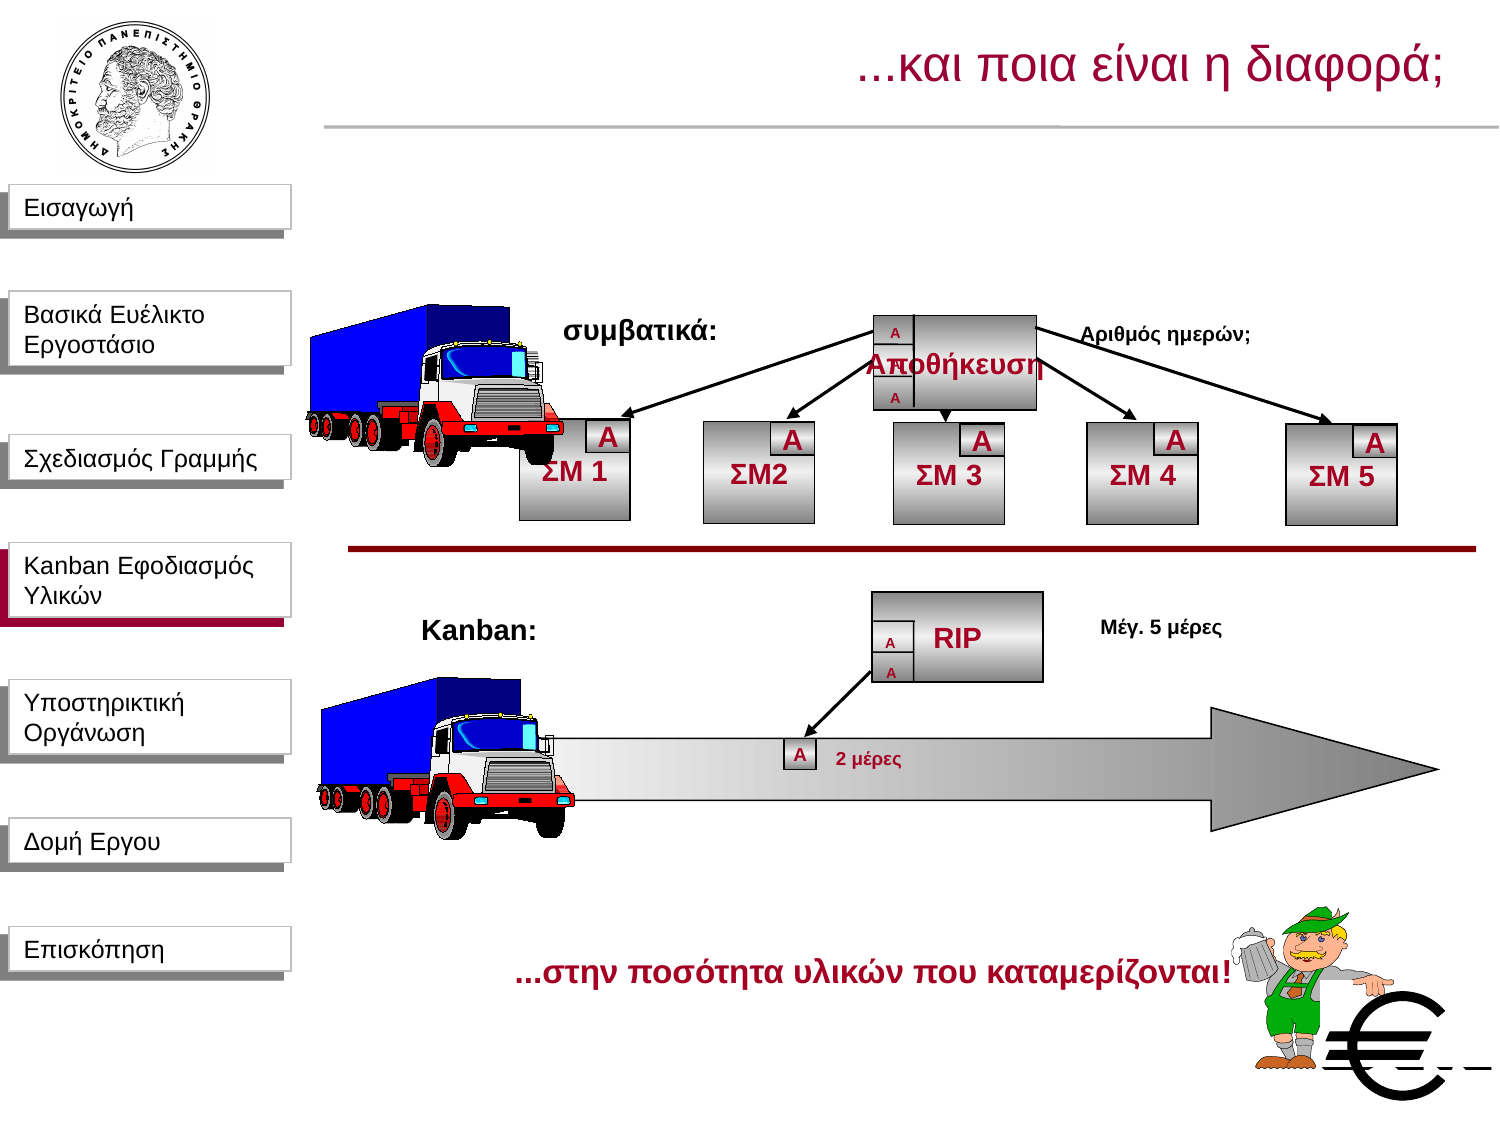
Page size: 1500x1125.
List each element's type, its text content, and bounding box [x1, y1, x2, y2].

text_box ...στην ποσότητα υλικών που καταμερίζονται! [499, 942, 1226, 1037]
text_box A [770, 422, 815, 455]
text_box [305, 304, 555, 468]
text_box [1231, 906, 1500, 1071]
text_box [1036, 358, 1137, 421]
text_box A [875, 347, 916, 380]
text_box [1035, 327, 1332, 425]
text_box ΣΜ2 [703, 421, 815, 524]
text_box A [1353, 425, 1398, 458]
text_box ΣΜ 5 [1286, 424, 1398, 526]
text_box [415, 339, 561, 460]
text_box A [960, 424, 1005, 457]
text_box [786, 360, 873, 419]
text_box A [875, 316, 916, 347]
text_box ΣΜ 4 [1087, 422, 1199, 525]
text_box A [1153, 422, 1199, 455]
text_box Kanban Εφοδιασμός Υλικών [8, 542, 291, 617]
text_box ΣΜ 1 [519, 418, 631, 521]
text_box συμβατικά: [553, 303, 733, 354]
text_box ΣΜ 3 [893, 422, 1005, 525]
text_box Αριθμός ημερών; [1065, 312, 1266, 353]
text_box [939, 409, 952, 423]
title ...και ποια είναι η διαφορά; [414, 24, 1461, 109]
text_box [620, 331, 874, 419]
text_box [316, 591, 1438, 840]
text_box Αποθήκευση [914, 315, 1037, 410]
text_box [1323, 989, 1448, 1123]
text_box A [586, 420, 631, 453]
text_box A [875, 381, 916, 415]
